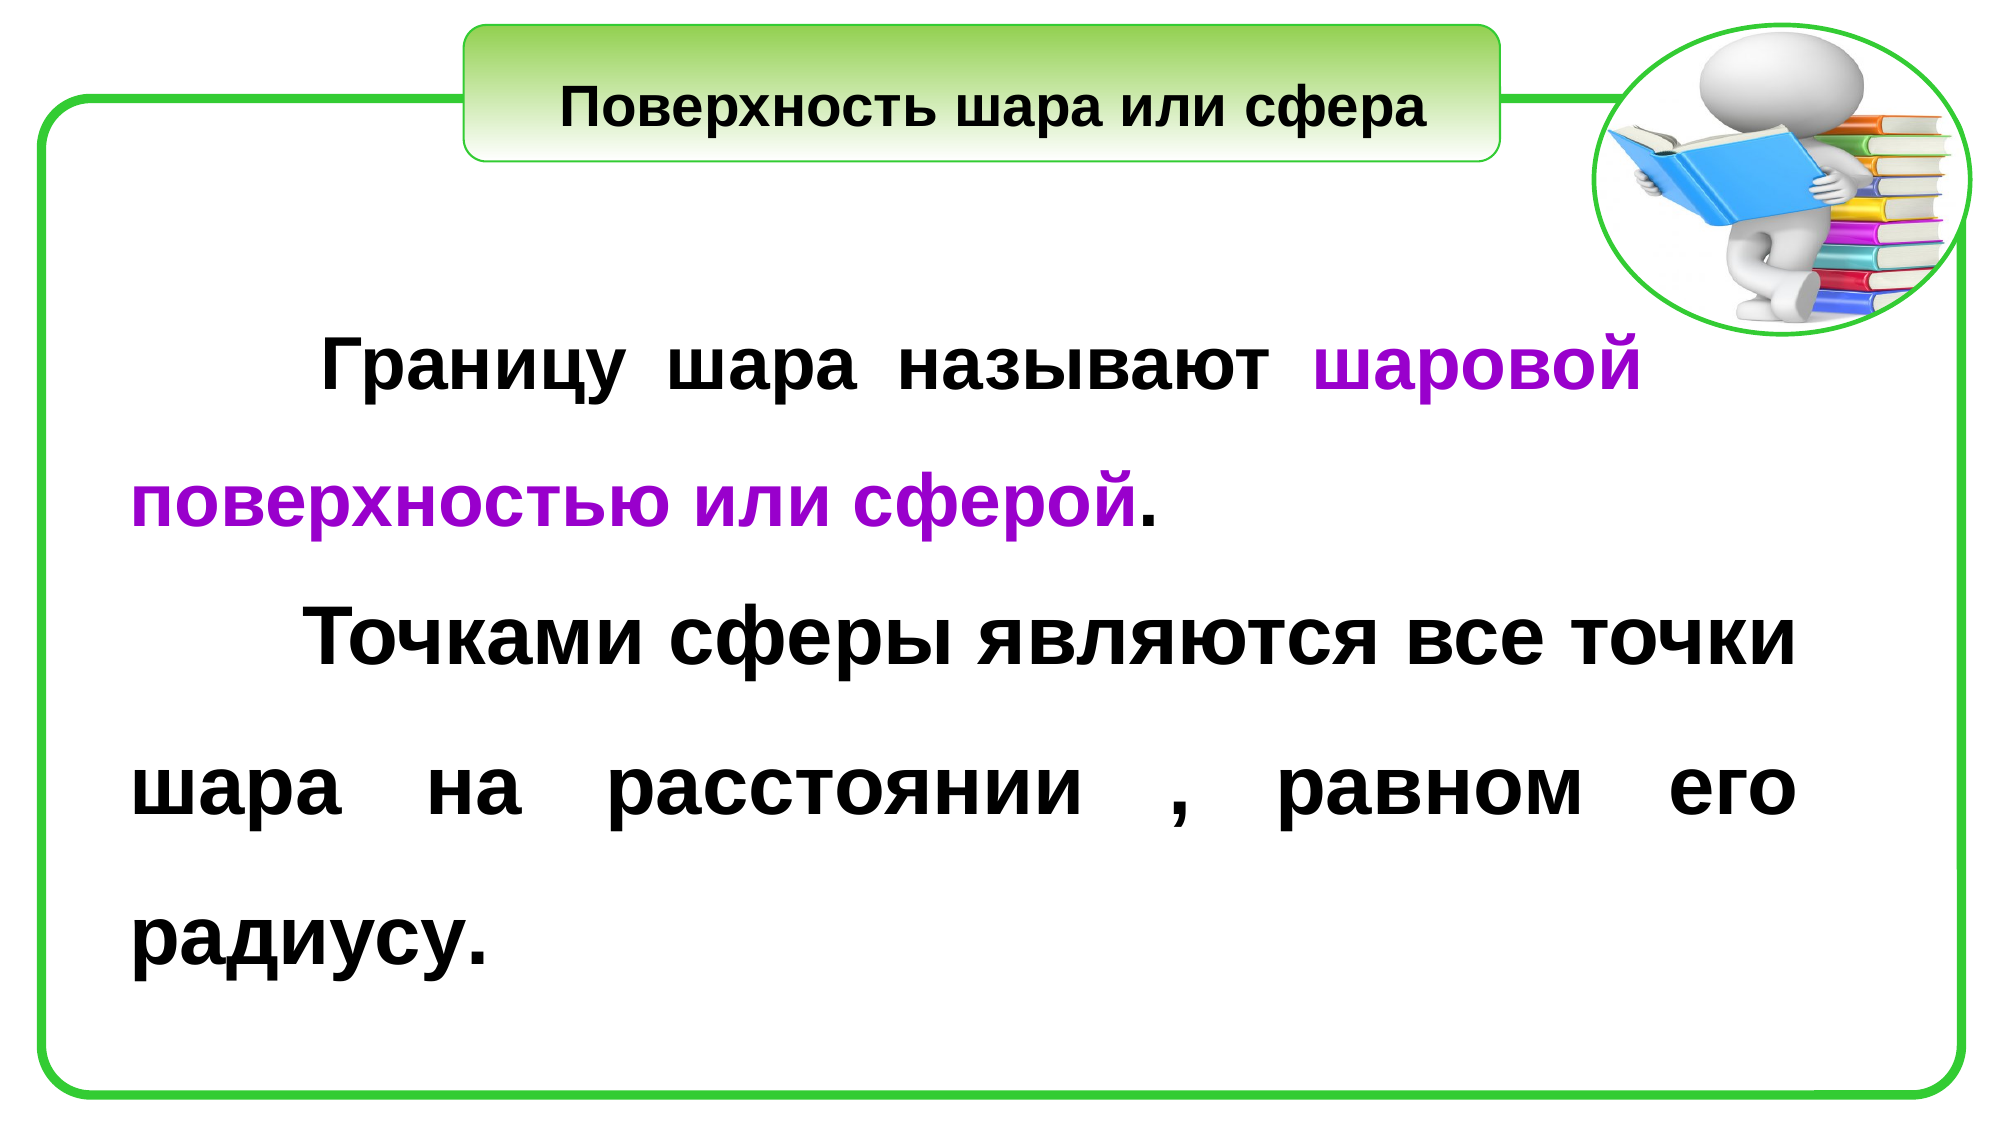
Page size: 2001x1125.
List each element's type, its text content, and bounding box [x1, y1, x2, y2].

text_box Поверхность шара или сфера [462, 23, 1502, 163]
text_box Точками сферы являются все точки шара на расстоянии , равном его радиусу. [114, 523, 1815, 989]
picture [1593, 24, 1971, 335]
text_box [40, 97, 1963, 1097]
